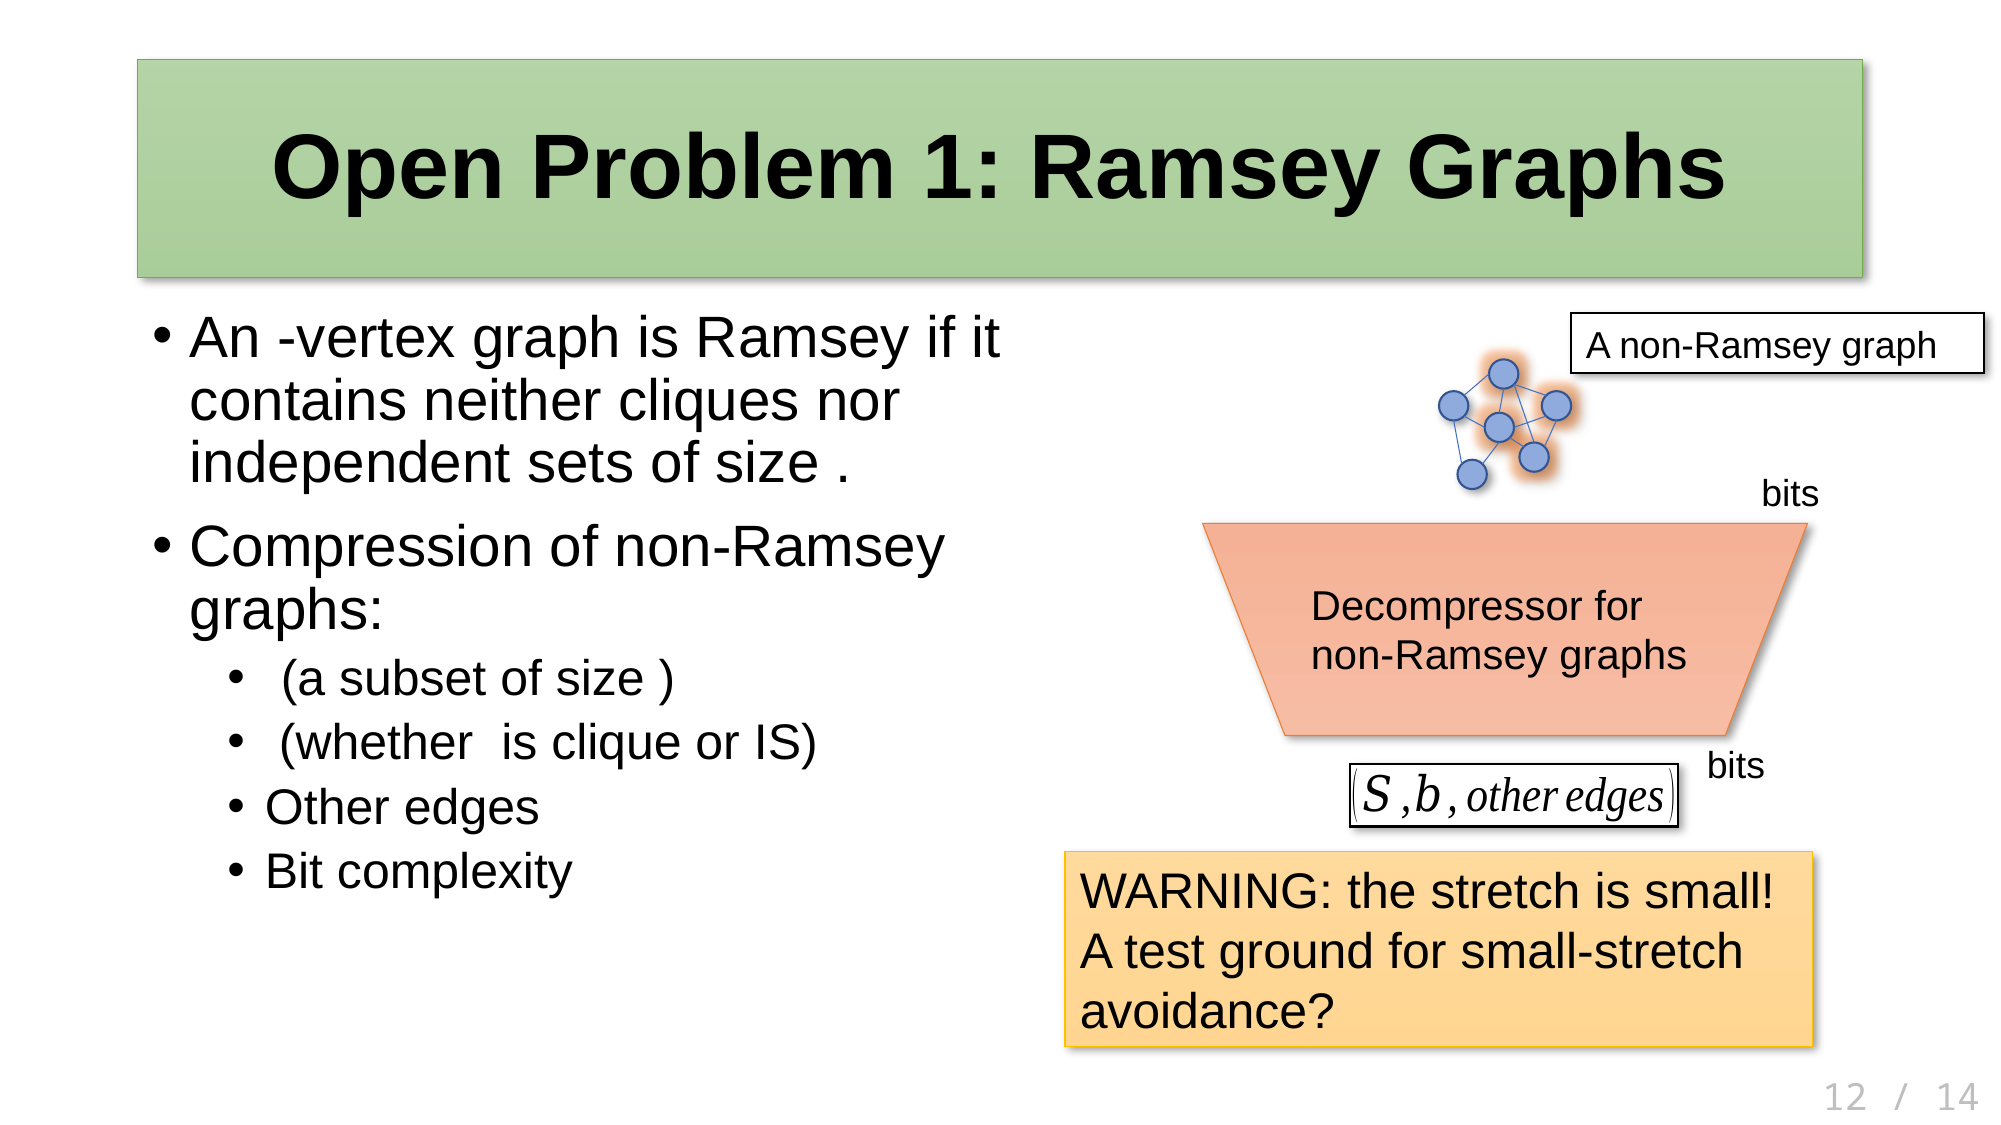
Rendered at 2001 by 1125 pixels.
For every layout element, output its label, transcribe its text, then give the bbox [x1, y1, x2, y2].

text_box Decompressor for non-Ramsey graphs [1296, 571, 1732, 686]
title Open Problem 1: Ramsey Graphs [137, 59, 1863, 278]
text_box WARNING: the stretch is small! A test ground for small-stretch avoidance? [1064, 851, 1813, 1047]
text_box 12 / 14 [1807, 1065, 2000, 1125]
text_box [1438, 359, 1572, 490]
text_box [1201, 522, 1809, 737]
text_box A non-Ramsey graph [1570, 312, 1985, 374]
